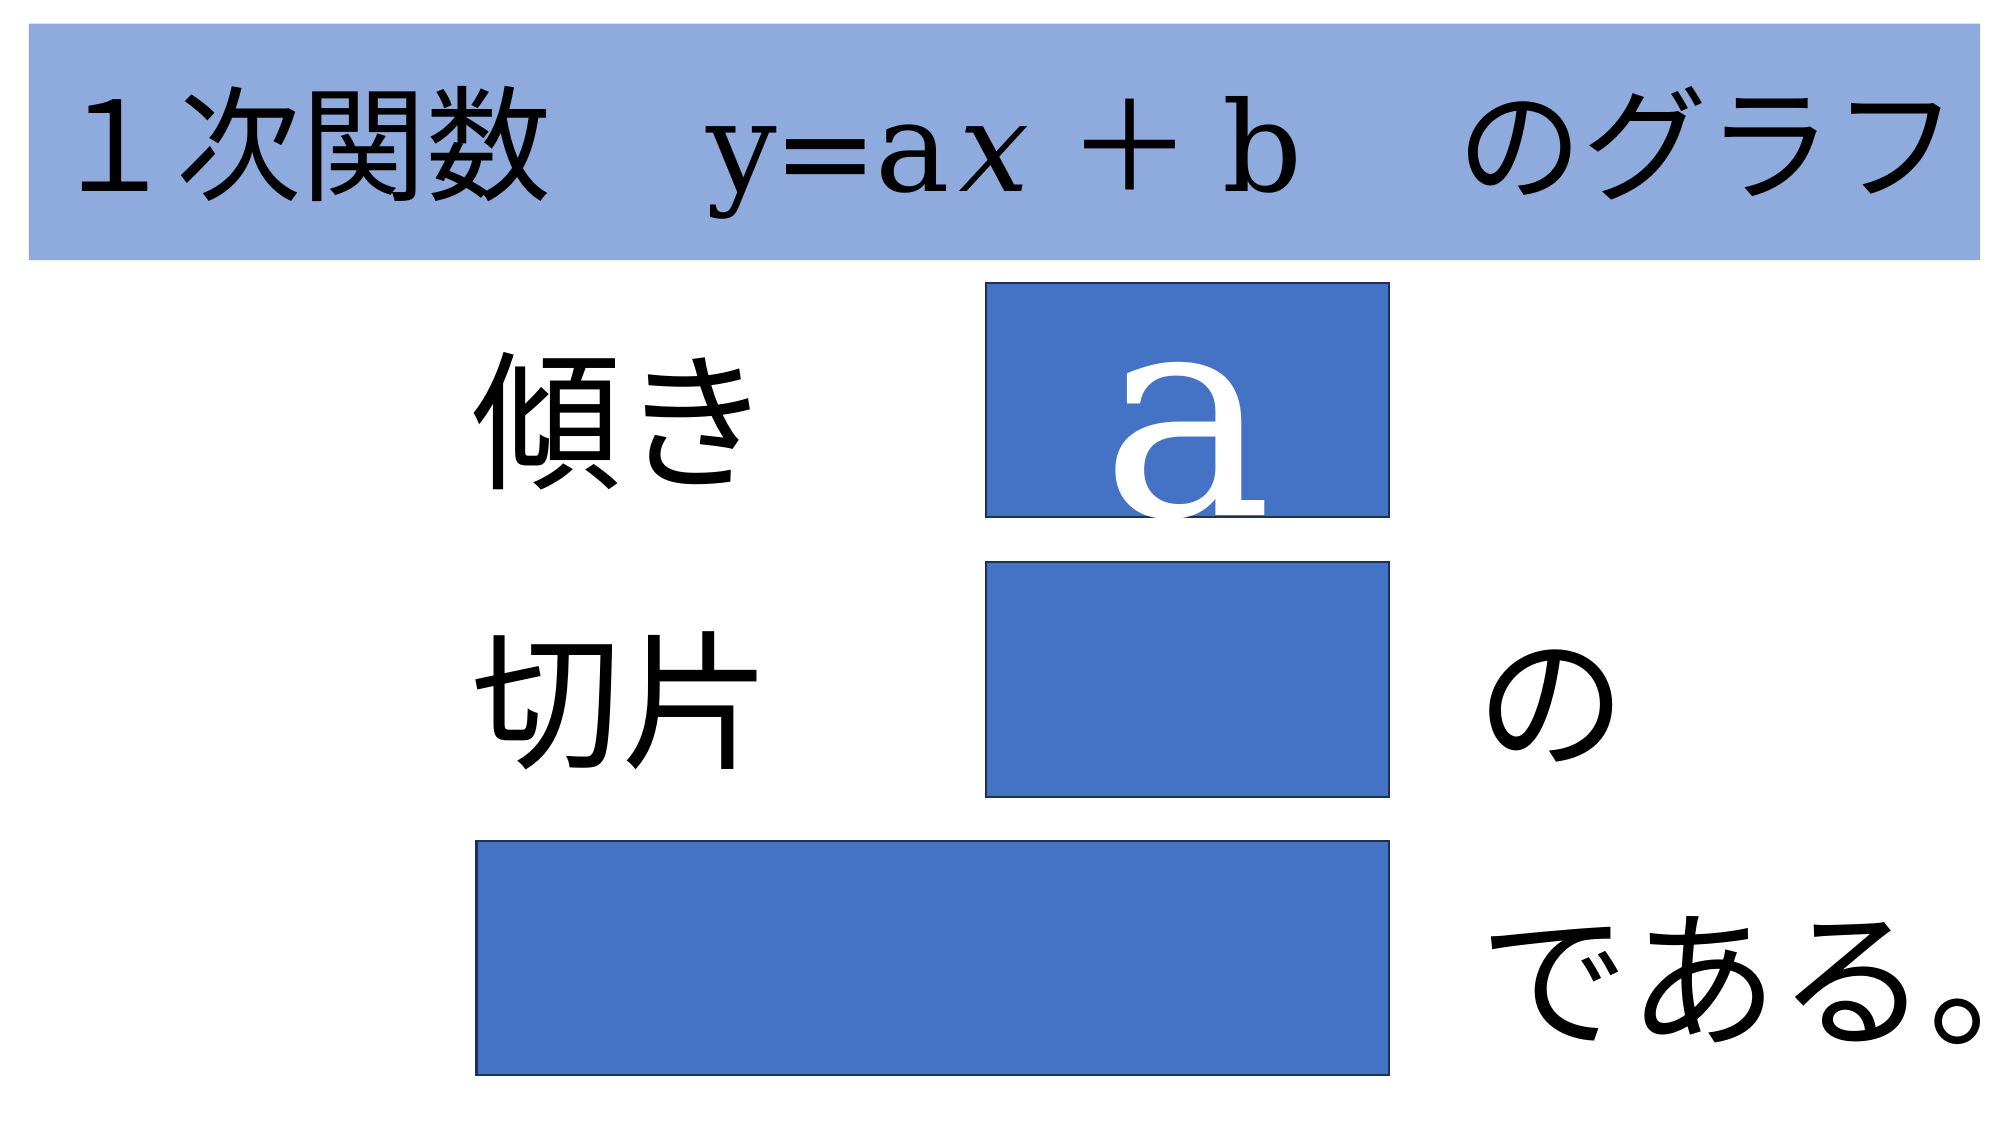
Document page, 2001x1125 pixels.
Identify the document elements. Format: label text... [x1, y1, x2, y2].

text_box [985, 561, 1390, 798]
text_box [475, 840, 1390, 1076]
text_box 傾き [456, 320, 787, 516]
text_box １次関数 y=a𝑥＋b のグラフ [28, 23, 1981, 261]
text_box の [1461, 600, 1642, 795]
text_box 切片 [456, 600, 787, 795]
text_box a [985, 282, 1390, 518]
text_box である。 [1464, 878, 2000, 1074]
